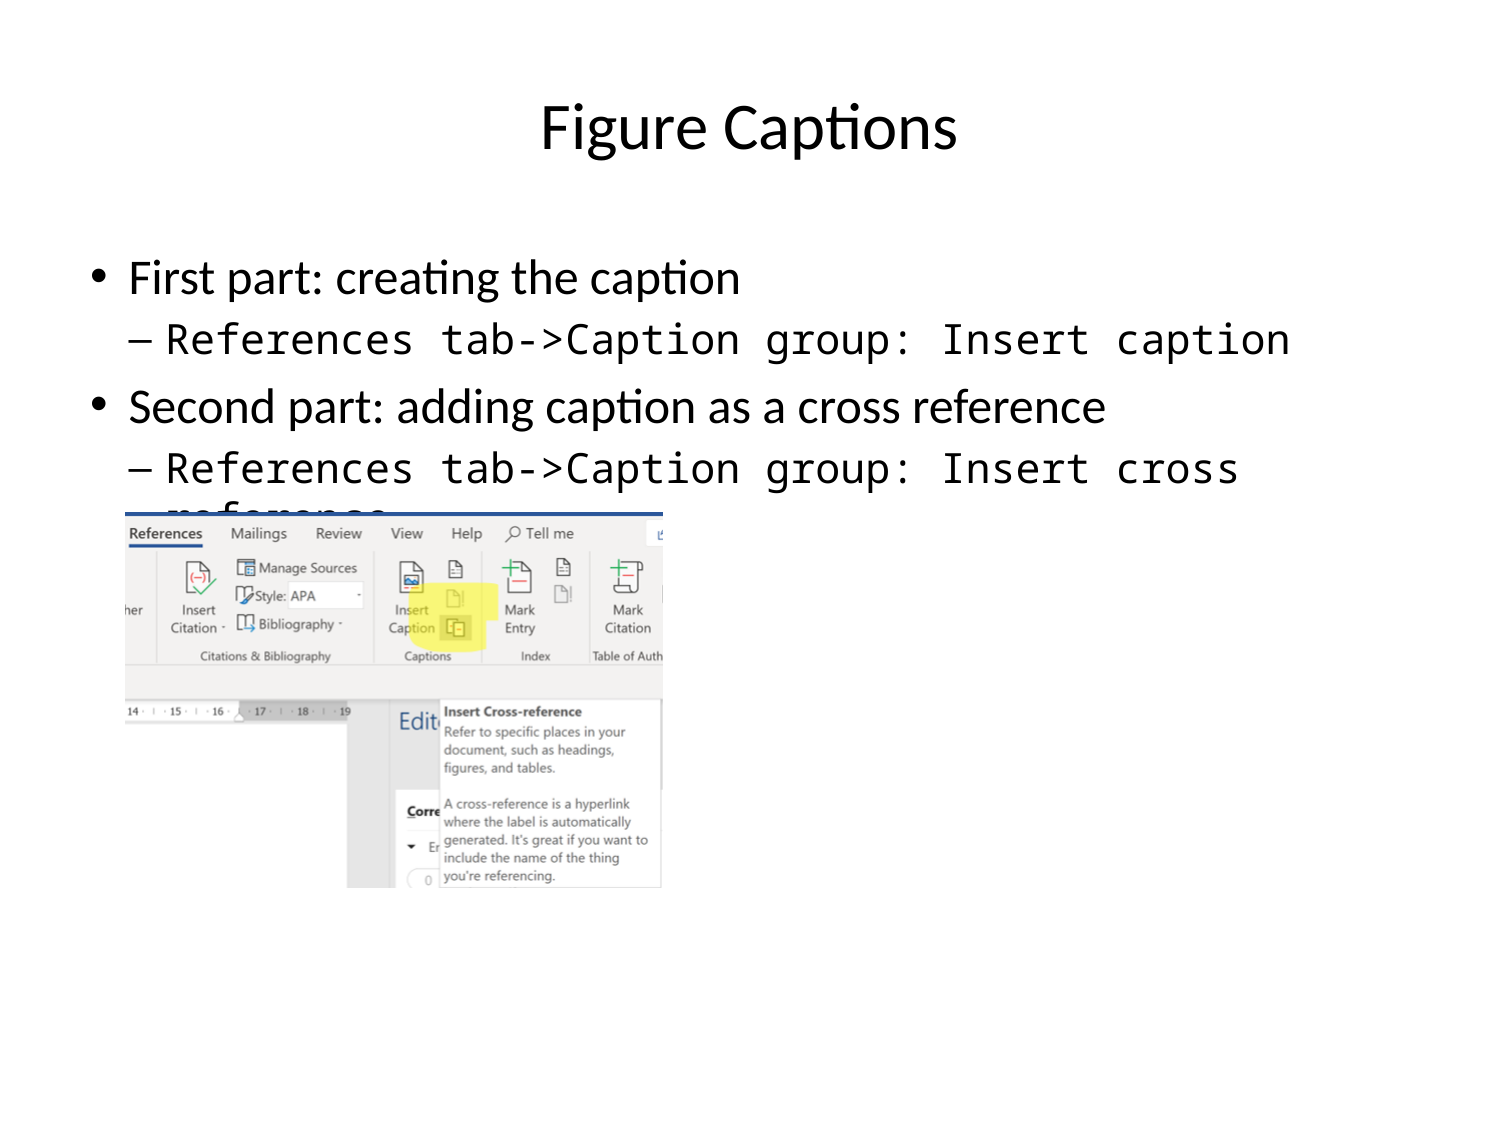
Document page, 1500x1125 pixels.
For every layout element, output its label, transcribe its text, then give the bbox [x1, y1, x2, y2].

list First part: creating the caption References tab->Caption group: Insert caption Second part: adding caption as a cross reference References tab->Caption group: Insert cross reference [75, 237, 1425, 1063]
picture [124, 512, 663, 888]
title Figure Captions [75, 45, 1425, 200]
